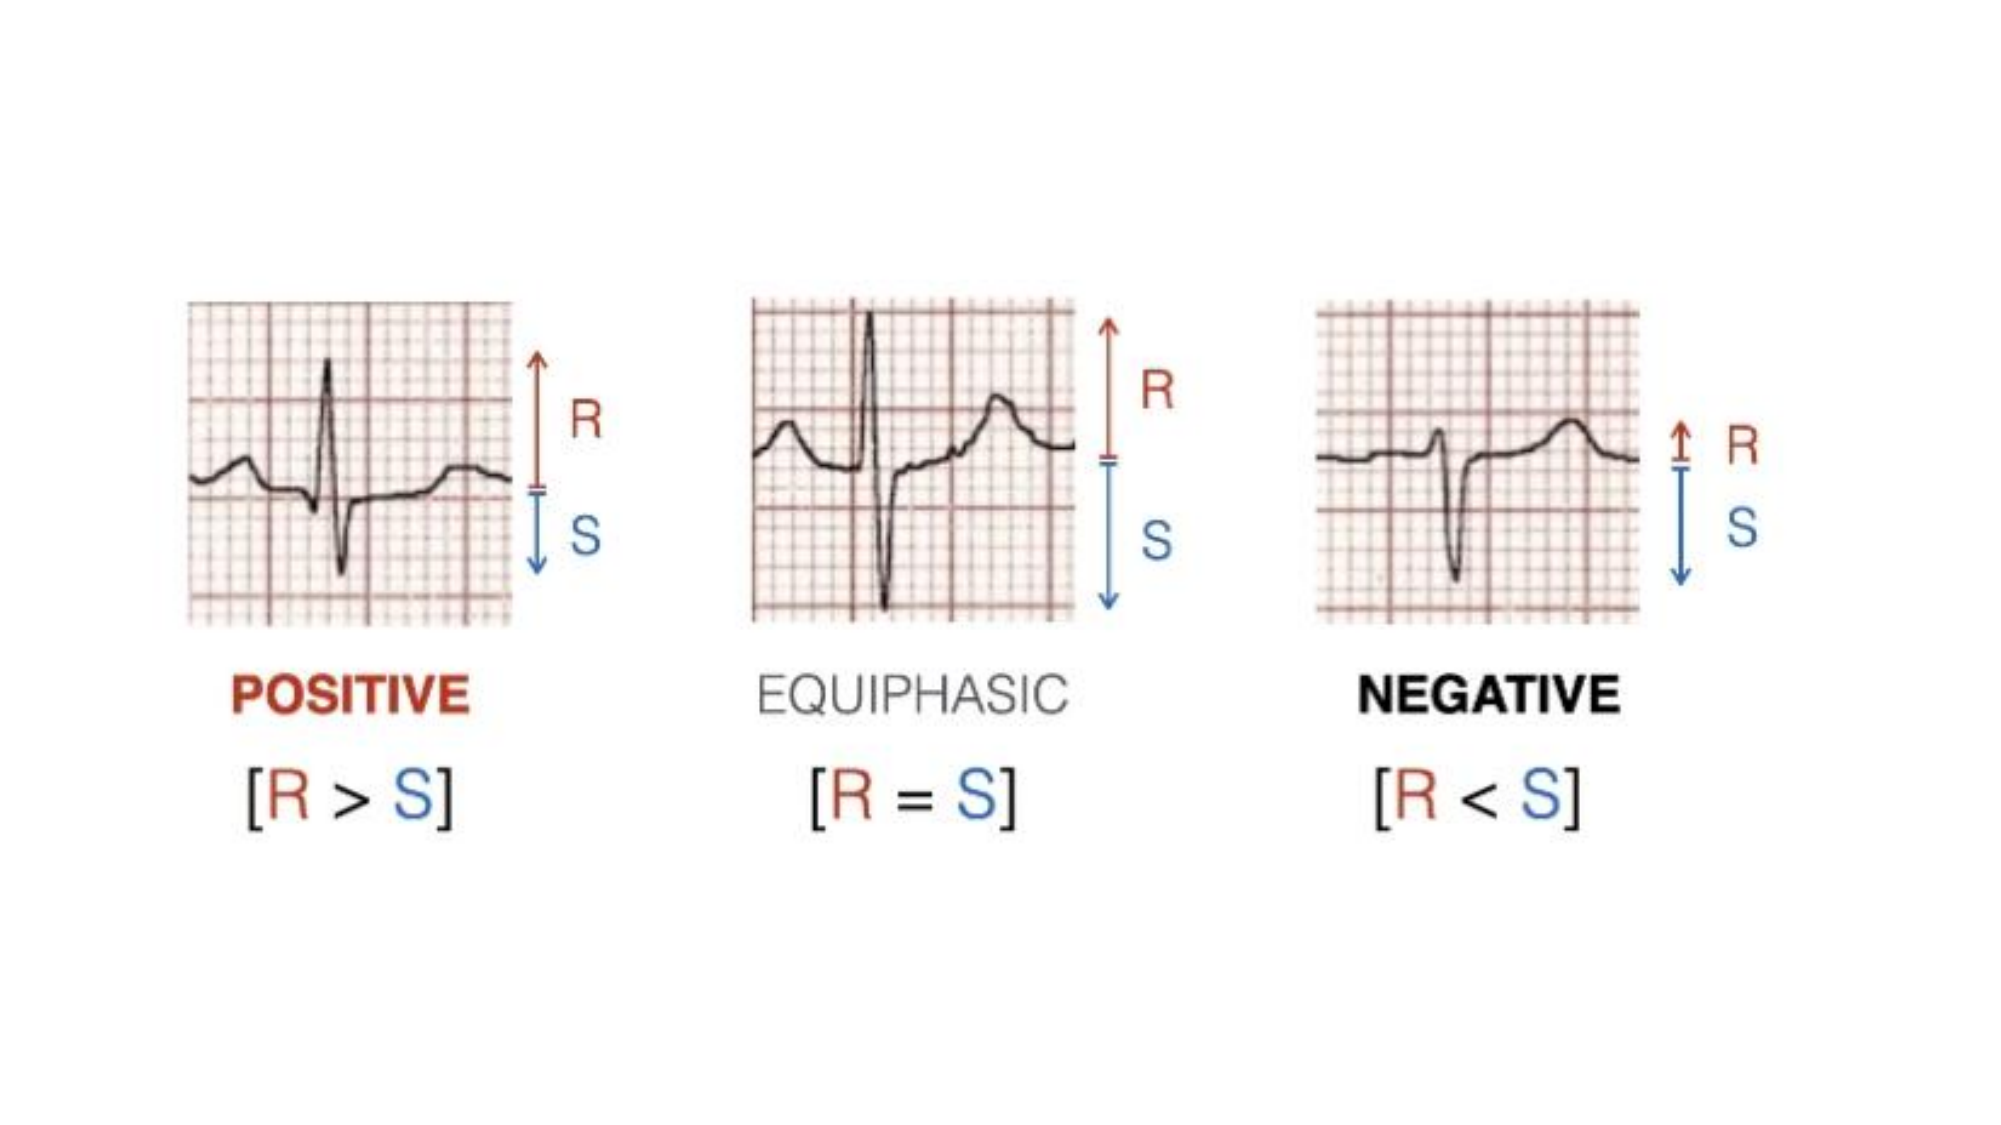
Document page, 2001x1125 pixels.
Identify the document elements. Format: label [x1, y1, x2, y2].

picture [37, 203, 1900, 922]
